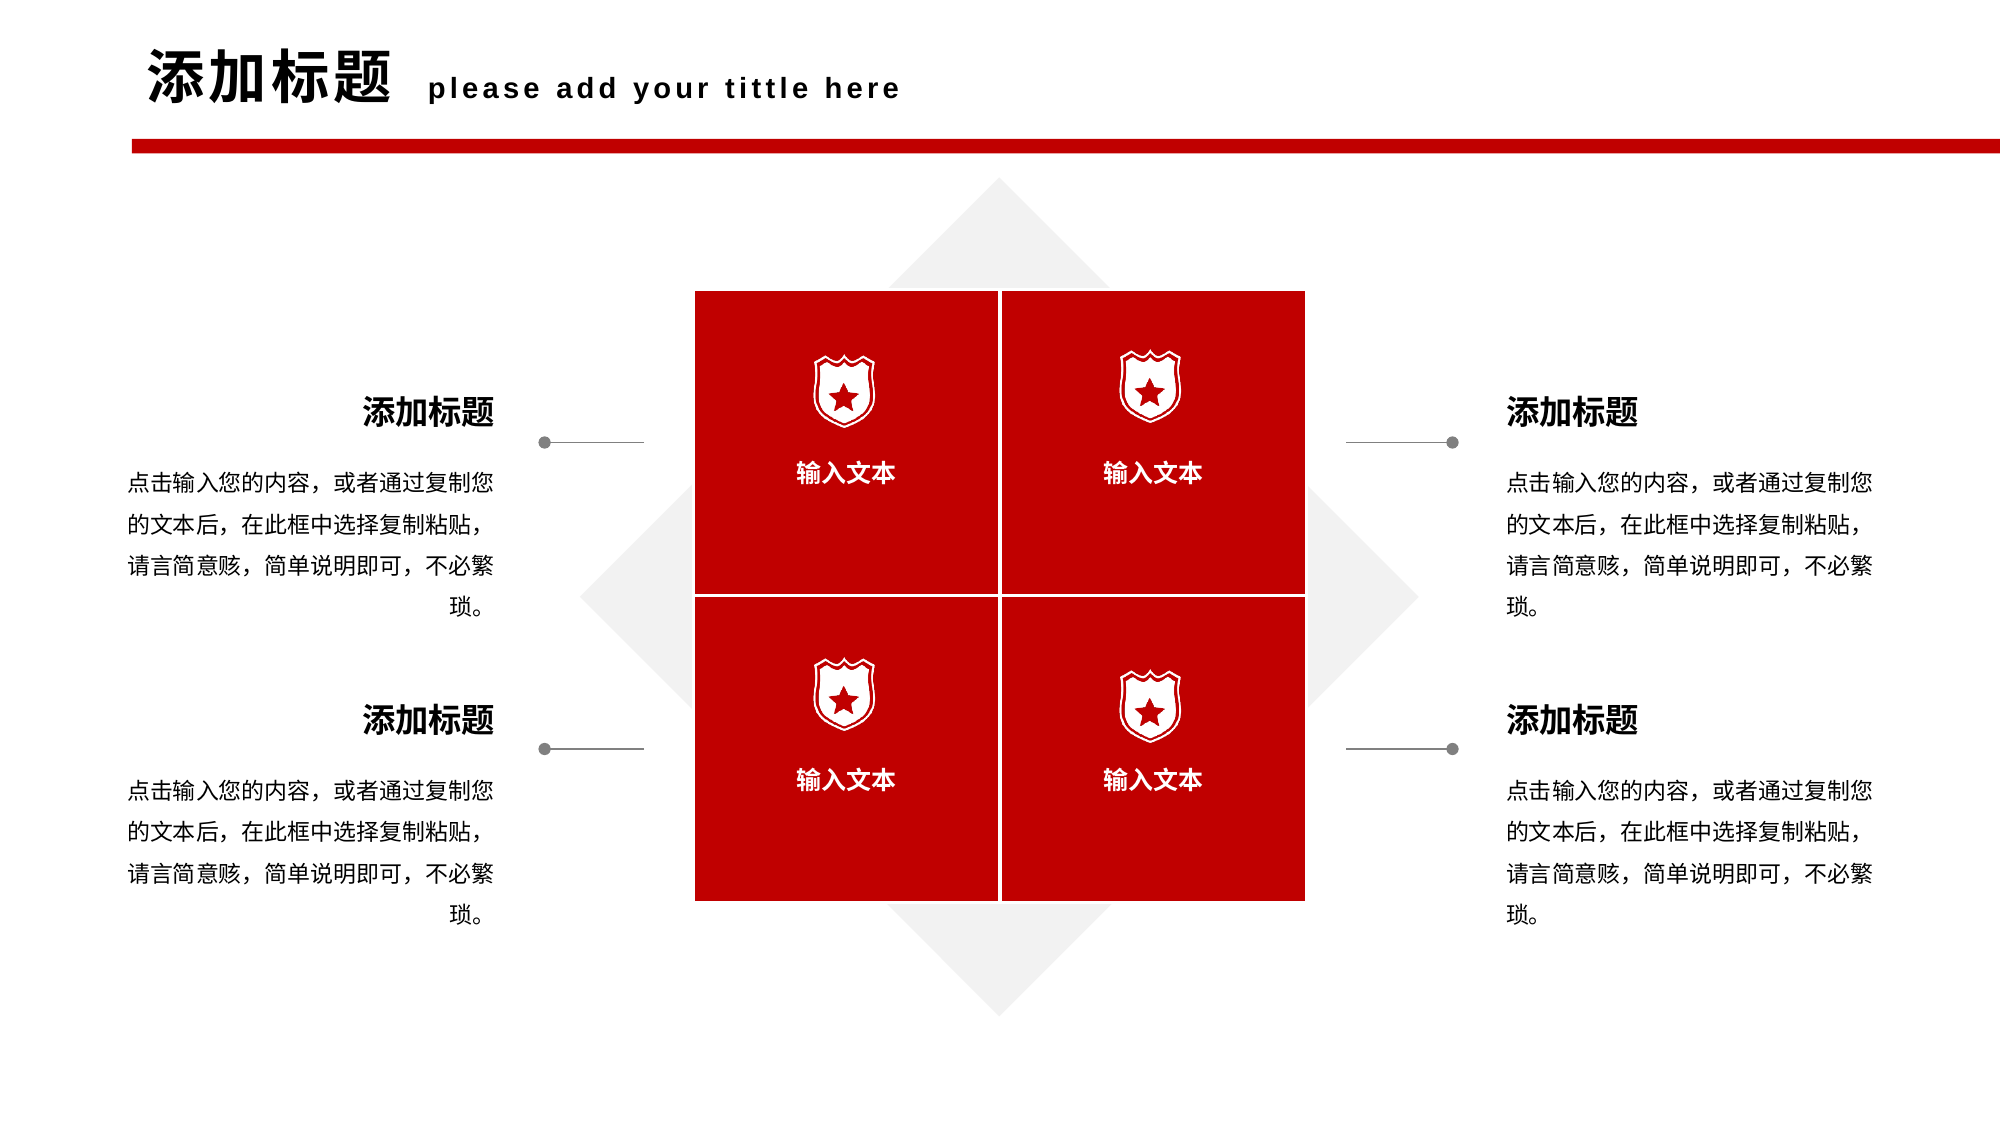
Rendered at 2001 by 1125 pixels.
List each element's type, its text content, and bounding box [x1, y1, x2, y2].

picture [1113, 349, 1187, 423]
picture [807, 354, 881, 429]
picture [1113, 669, 1187, 743]
text_box [131, 138, 2000, 154]
picture [807, 657, 881, 731]
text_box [109, 177, 1892, 1017]
text_box 添加标题 please add your tittle here [131, 32, 1510, 138]
